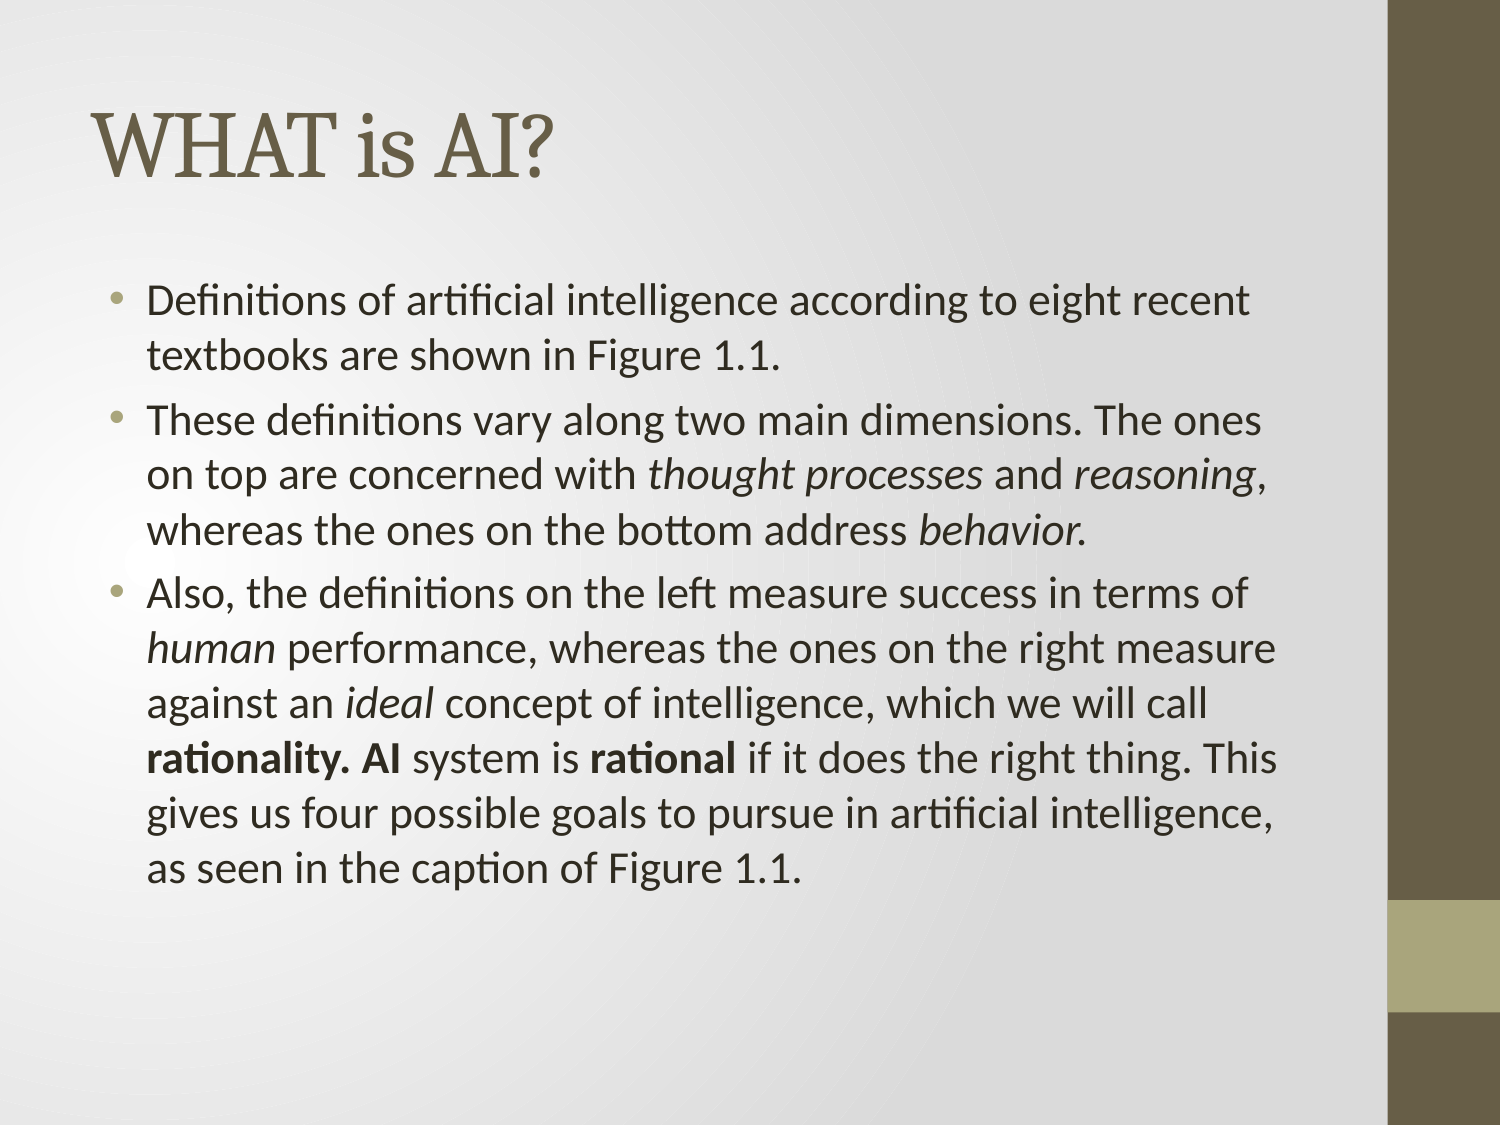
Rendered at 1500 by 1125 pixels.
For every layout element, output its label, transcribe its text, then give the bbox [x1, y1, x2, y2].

title WHAT is AI? [75, 45, 1325, 233]
list Definitions of artificial intelligence according to eight recent textbooks are shown in Figure 1.1. These definitions vary along two main dimensions. The ones on top are concerned with thought processes and reasoning, whereas the ones on the bottom address behavior. Also, the definitions on the left measure success in terms of human performance, whereas the ones on the right measure against an ideal concept of intelligence, which we will call rationality. AI system is rational if it does the right thing. This gives us four possible goals to pursue in artificial intelligence, as seen in the caption of Figure 1.1. [75, 262, 1325, 1050]
